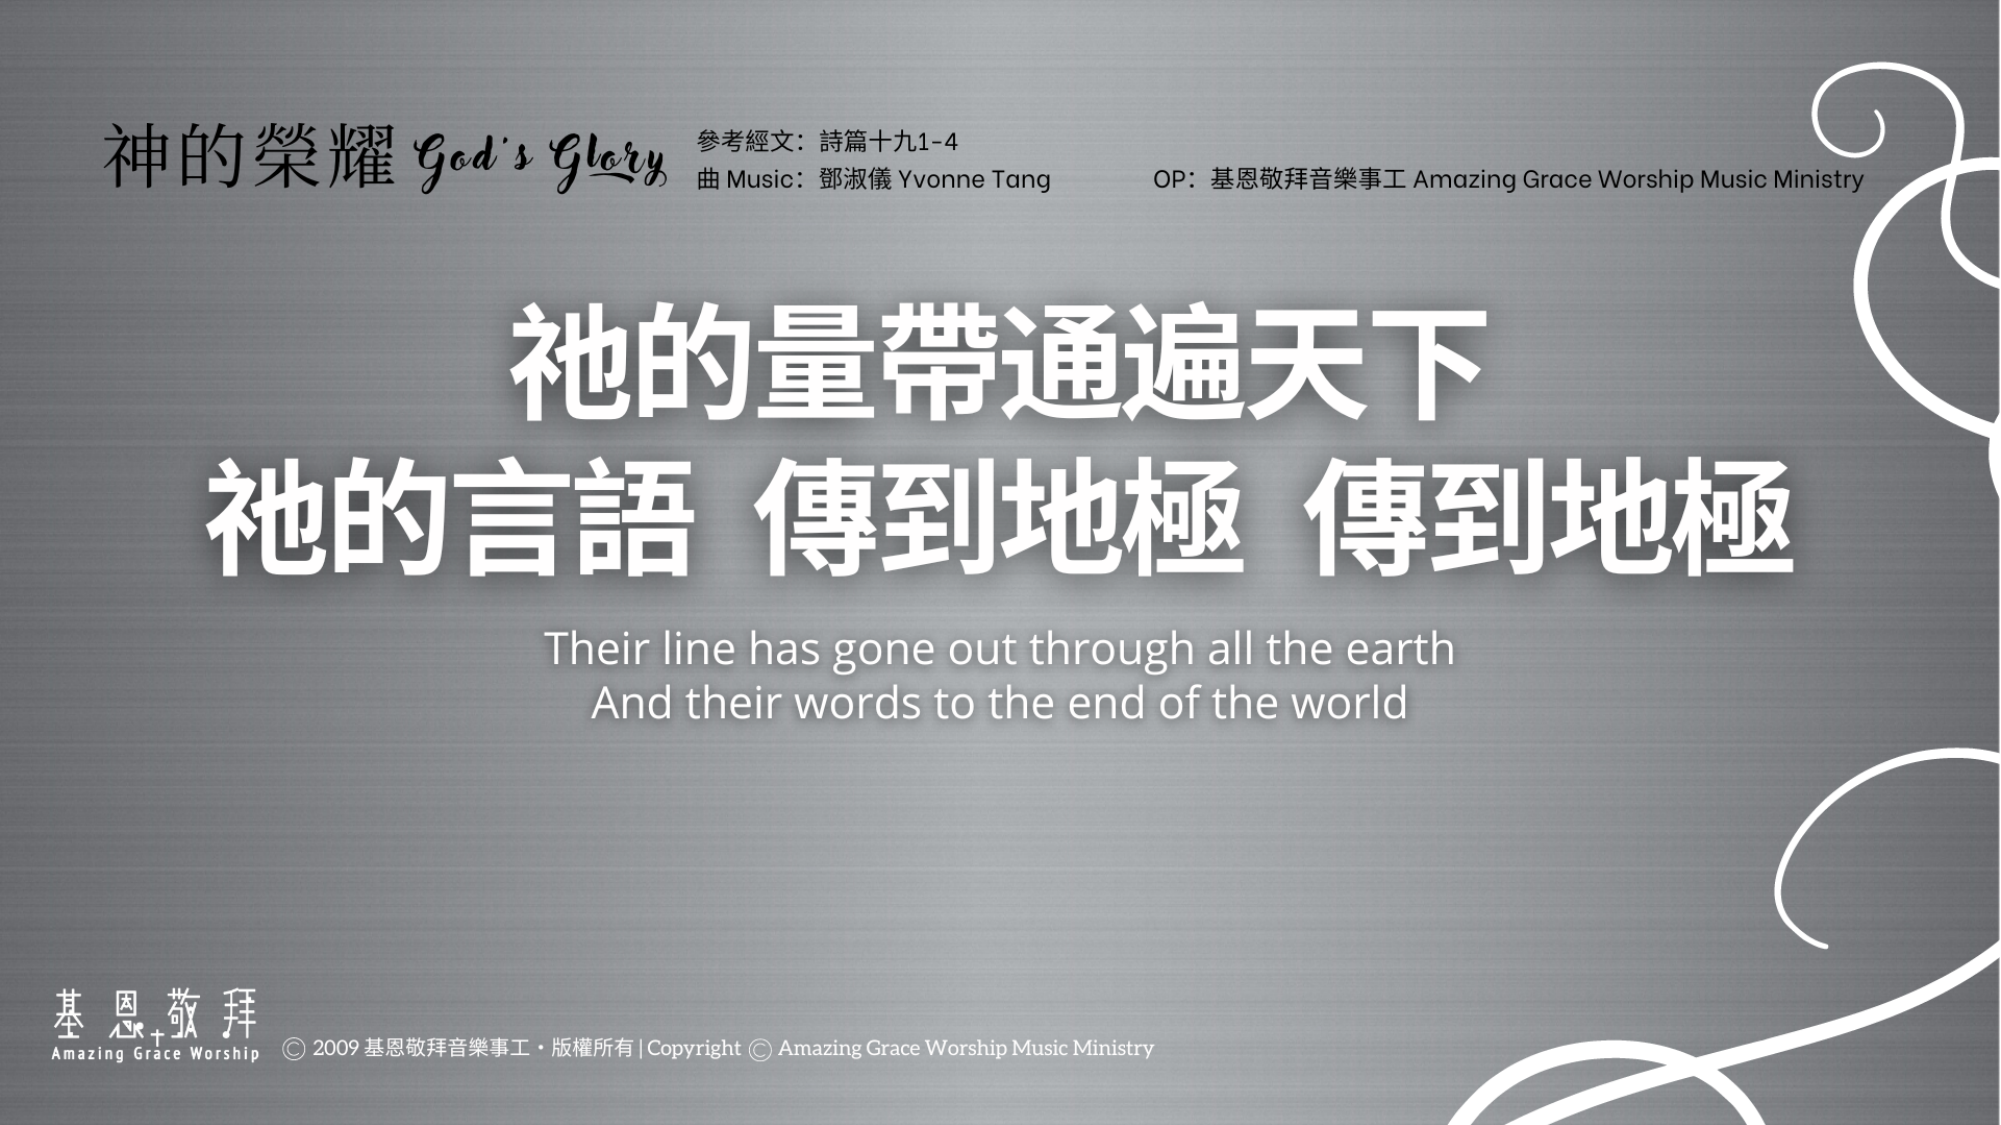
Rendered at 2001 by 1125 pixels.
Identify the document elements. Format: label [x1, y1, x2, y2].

list [0, 0, 2000, 1125]
